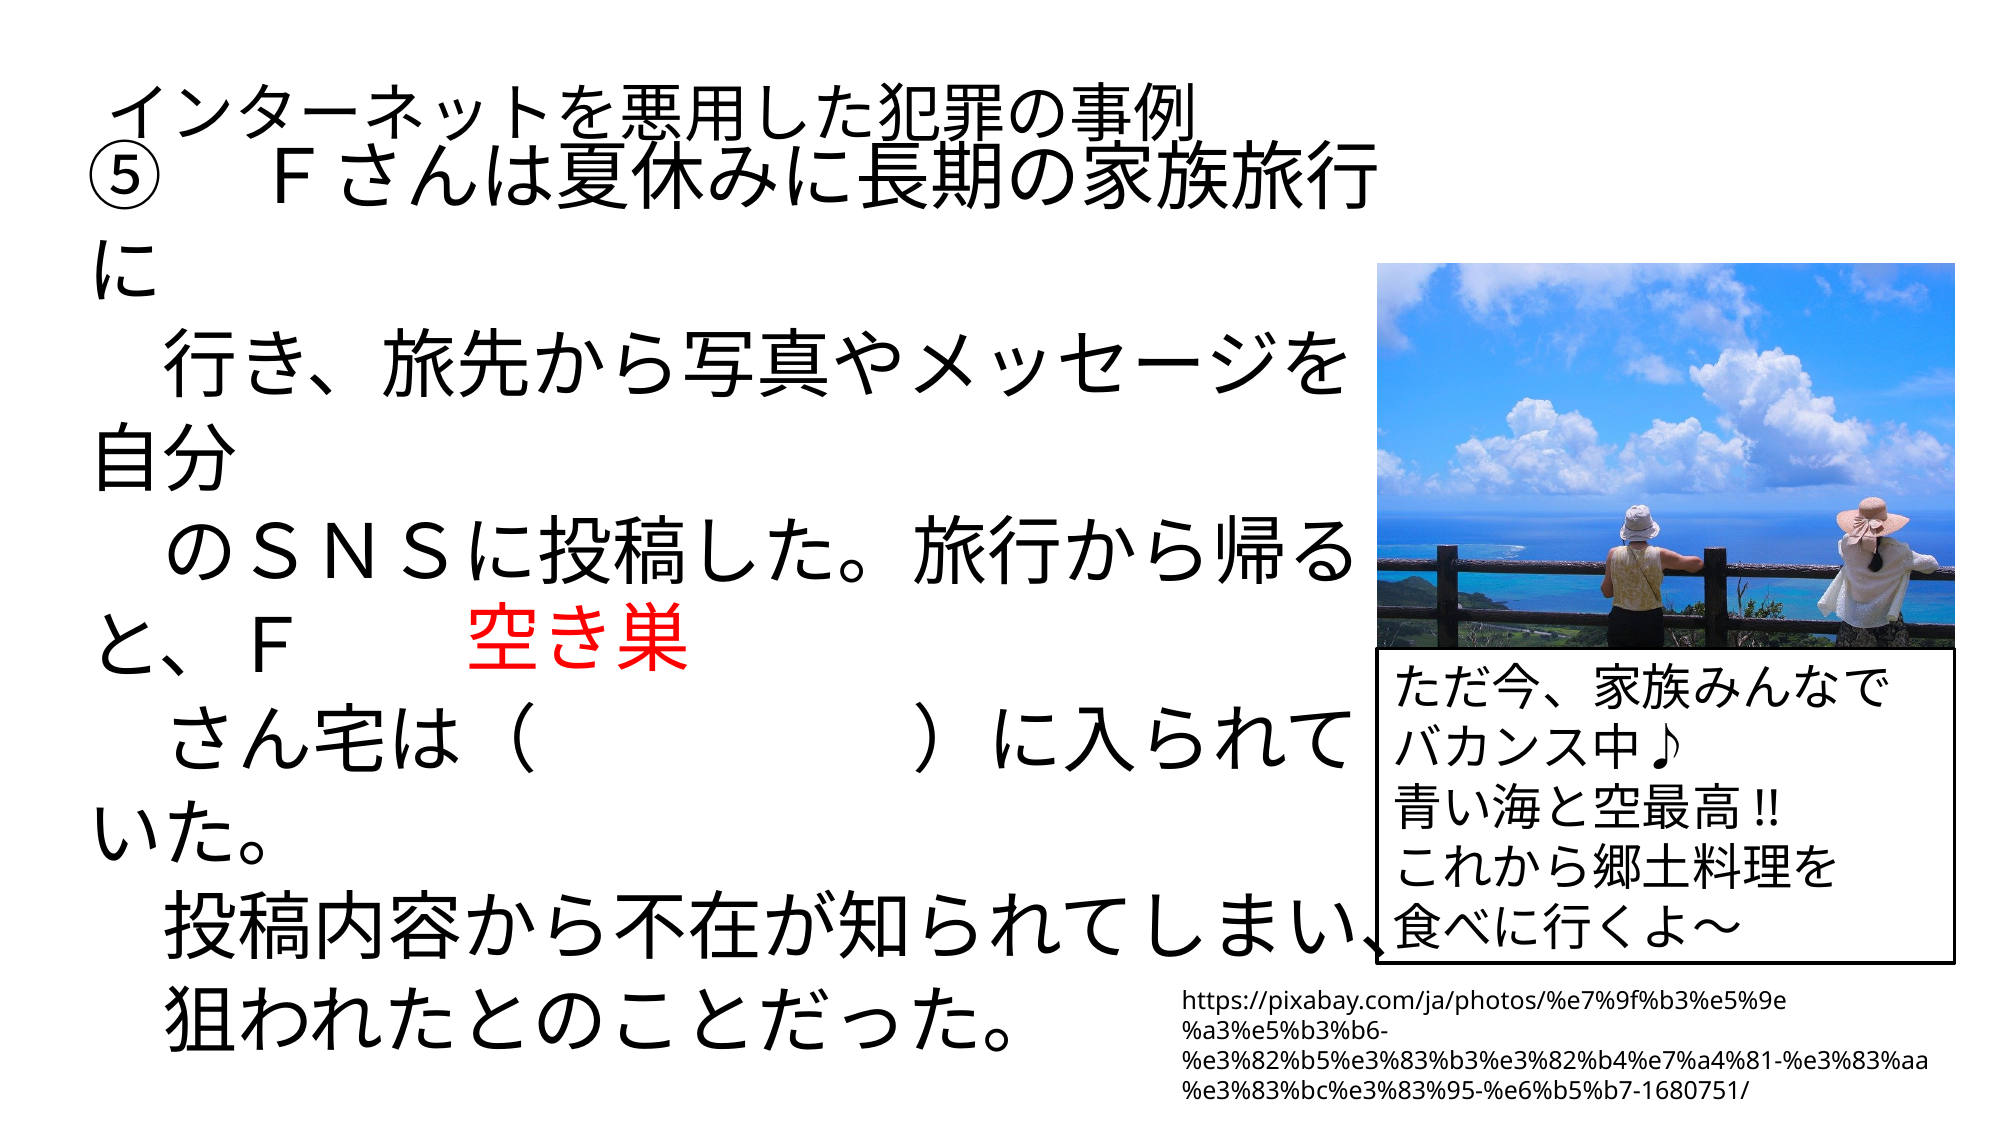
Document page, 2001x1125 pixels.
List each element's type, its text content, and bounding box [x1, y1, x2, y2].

text_box 空き巣 [450, 582, 825, 688]
text_box https://pixabay.com/ja/photos/%e7%9f%b3%e5%9e%a3%e5%b3%b6-%e3%82%b5%e3%83%b3%e3%82%b4%e7%a4%81-%e3%83%aa%e3%83%bc%e3%83%95-%e6%b5%b7-1680751/ [1166, 976, 2000, 1112]
text_box ⑤ Ｆさんは夏休みに長期の家族旅行に 行き、旅先から写真やメッセージを自分 のＳＮＳに投稿した。旅行から帰ると、Ｆ さん宅は（ ）に入られていた。 投稿内容から不在が知られてしまい、 狙われたとのことだった。 [72, 213, 1418, 974]
title インターネットを悪用した犯罪の事例 [91, 75, 1437, 158]
text_box ただ今、家族みんなで バカンス中♪ 青い海と空最高!! これから郷土料理を 食べに行くよ～ [1377, 649, 1955, 964]
picture [1377, 263, 1955, 649]
